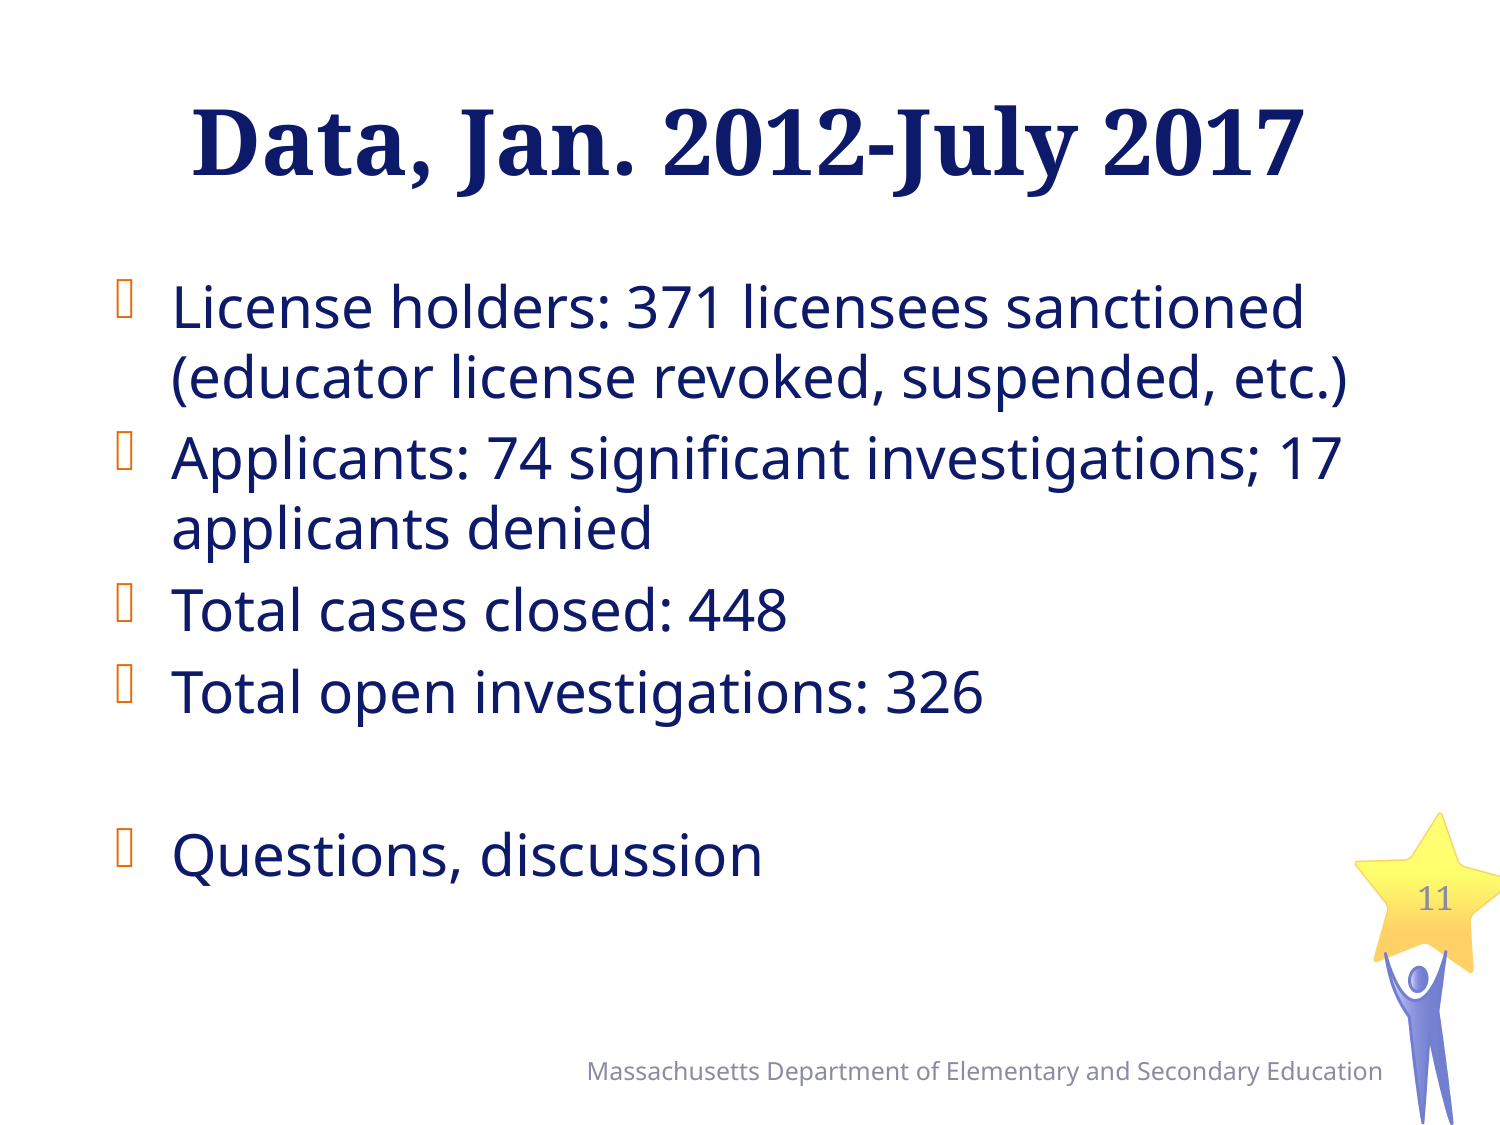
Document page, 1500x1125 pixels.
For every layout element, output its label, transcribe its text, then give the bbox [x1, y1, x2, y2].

title Data, Jan. 2012-July 2017 [99, 45, 1400, 233]
list License holders: 371 licensees sanctioned (educator license revoked, suspended, etc.) Applicants: 74 significant investigations; 17 applicants denied Total cases closed: 448 Total open investigations: 326 Questions, discussion [99, 262, 1400, 1005]
slide_number 11 [1392, 862, 1480, 938]
footer Massachusetts Department of Elementary and Secondary Education [512, 1042, 1400, 1103]
